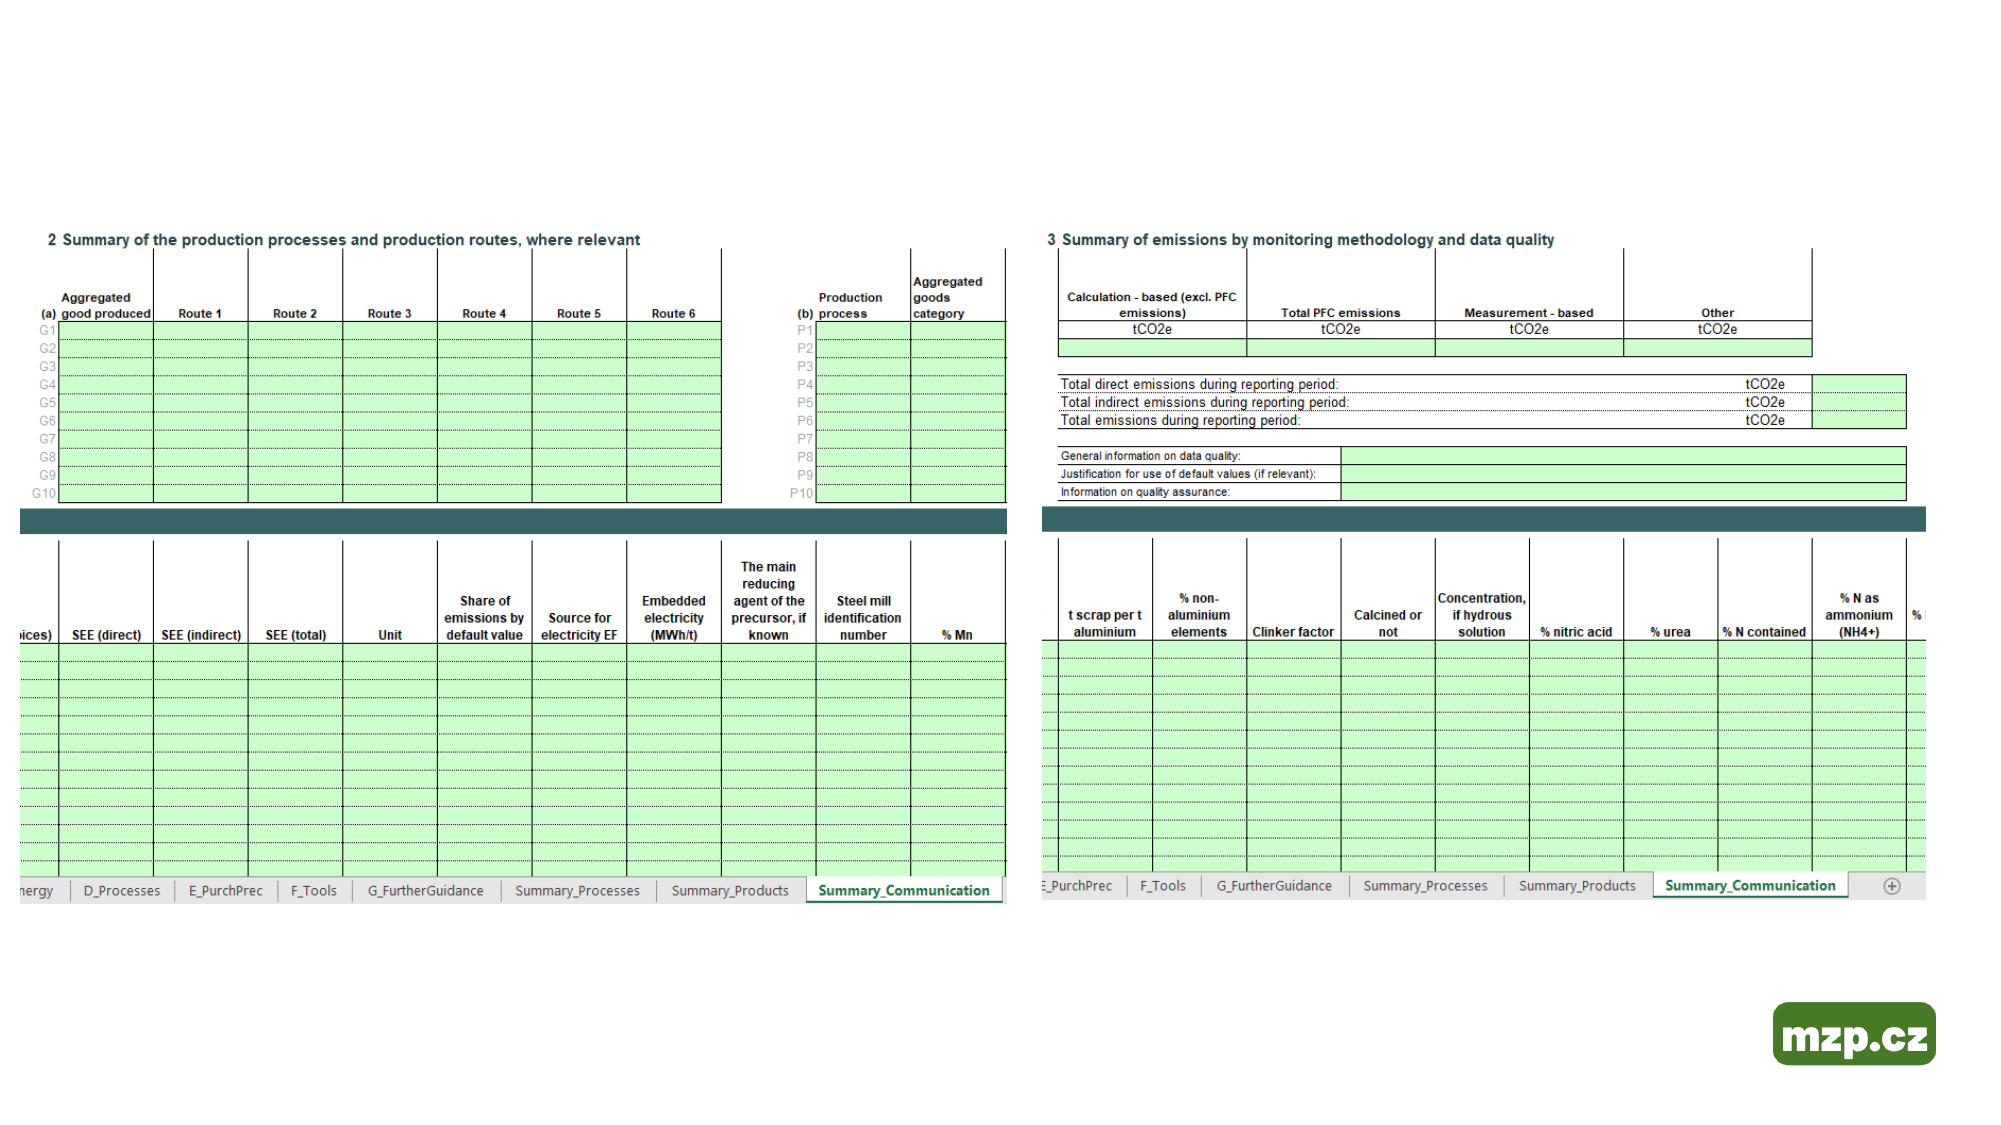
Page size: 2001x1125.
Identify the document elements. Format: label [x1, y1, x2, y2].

picture [1042, 225, 1926, 900]
picture [1742, 924, 1967, 1125]
picture [20, 225, 1007, 904]
